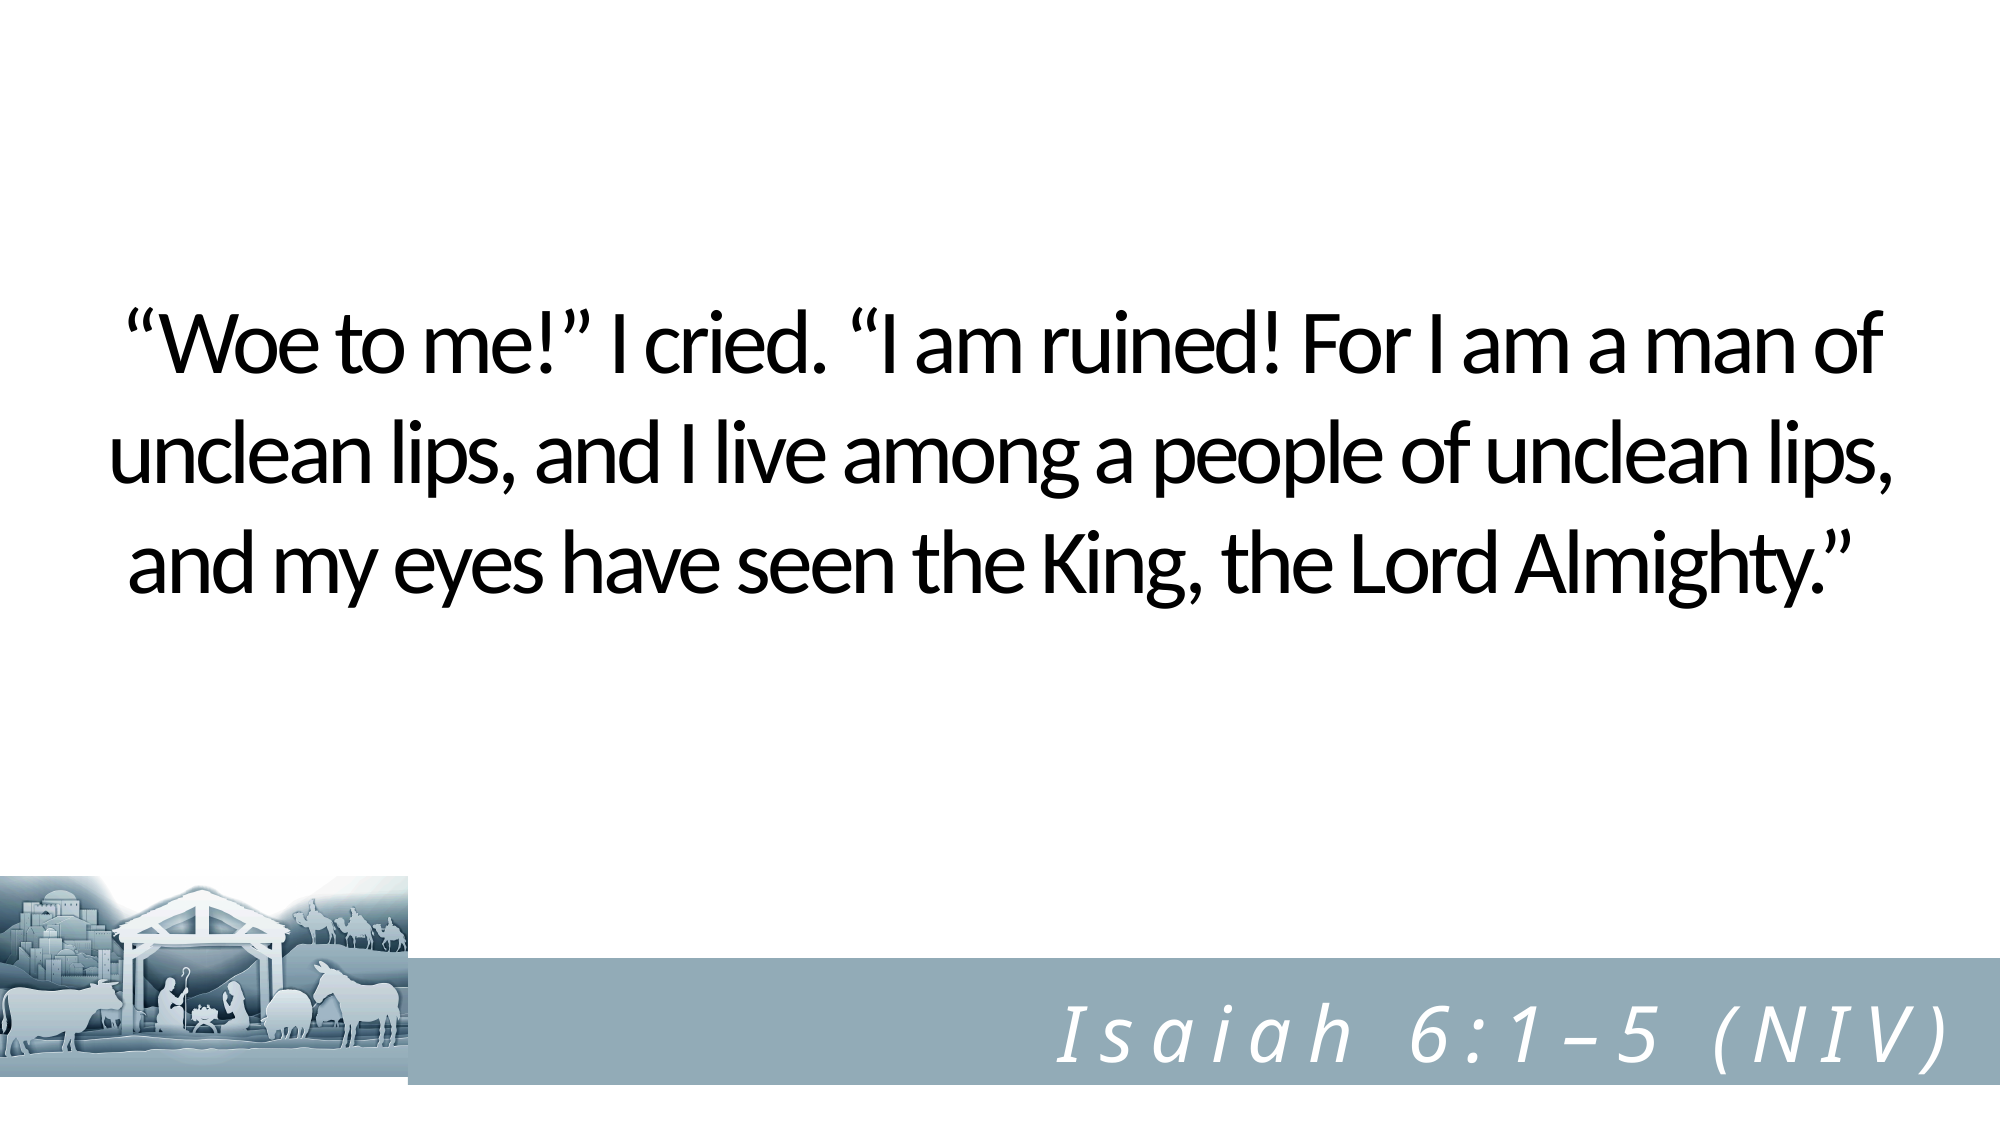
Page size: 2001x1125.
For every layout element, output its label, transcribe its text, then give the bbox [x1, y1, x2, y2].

picture [0, 875, 409, 1077]
picture [1758, 966, 1990, 1074]
text_box Isaiah 6:1–5 (NIV) [408, 958, 2000, 1085]
text_box “Woe to me!” I cried. “I am ruined! For I am a man of unclean lips, and I live among a people of unclean lips, and my eyes have seen the King, the Lord Almighty.” [81, 37, 1919, 856]
